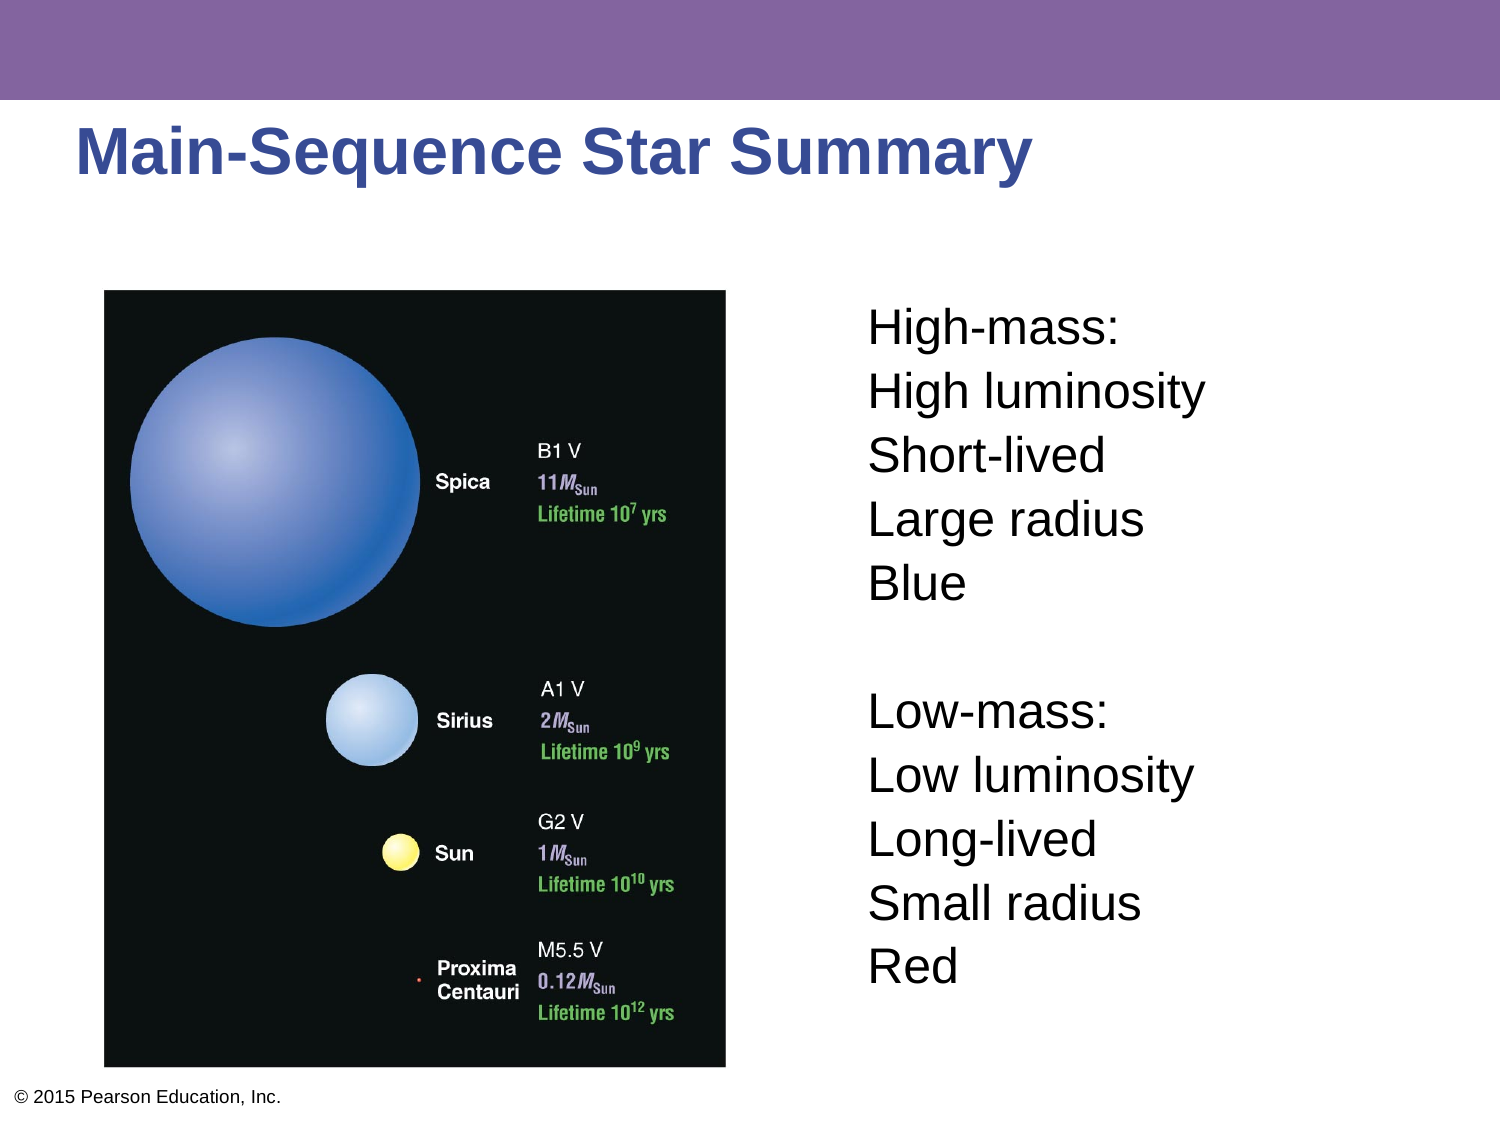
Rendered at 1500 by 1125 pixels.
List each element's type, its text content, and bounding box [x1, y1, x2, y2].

list High-mass: High luminosity Short-lived Large radius Blue Low-mass: Low luminosity Long-lived Small radius Red [852, 293, 1428, 1058]
title Main-Sequence Star Summary [0, 100, 1500, 197]
footer © 2015 Pearson Education, Inc. [14, 1084, 900, 1115]
picture [96, 281, 733, 1070]
